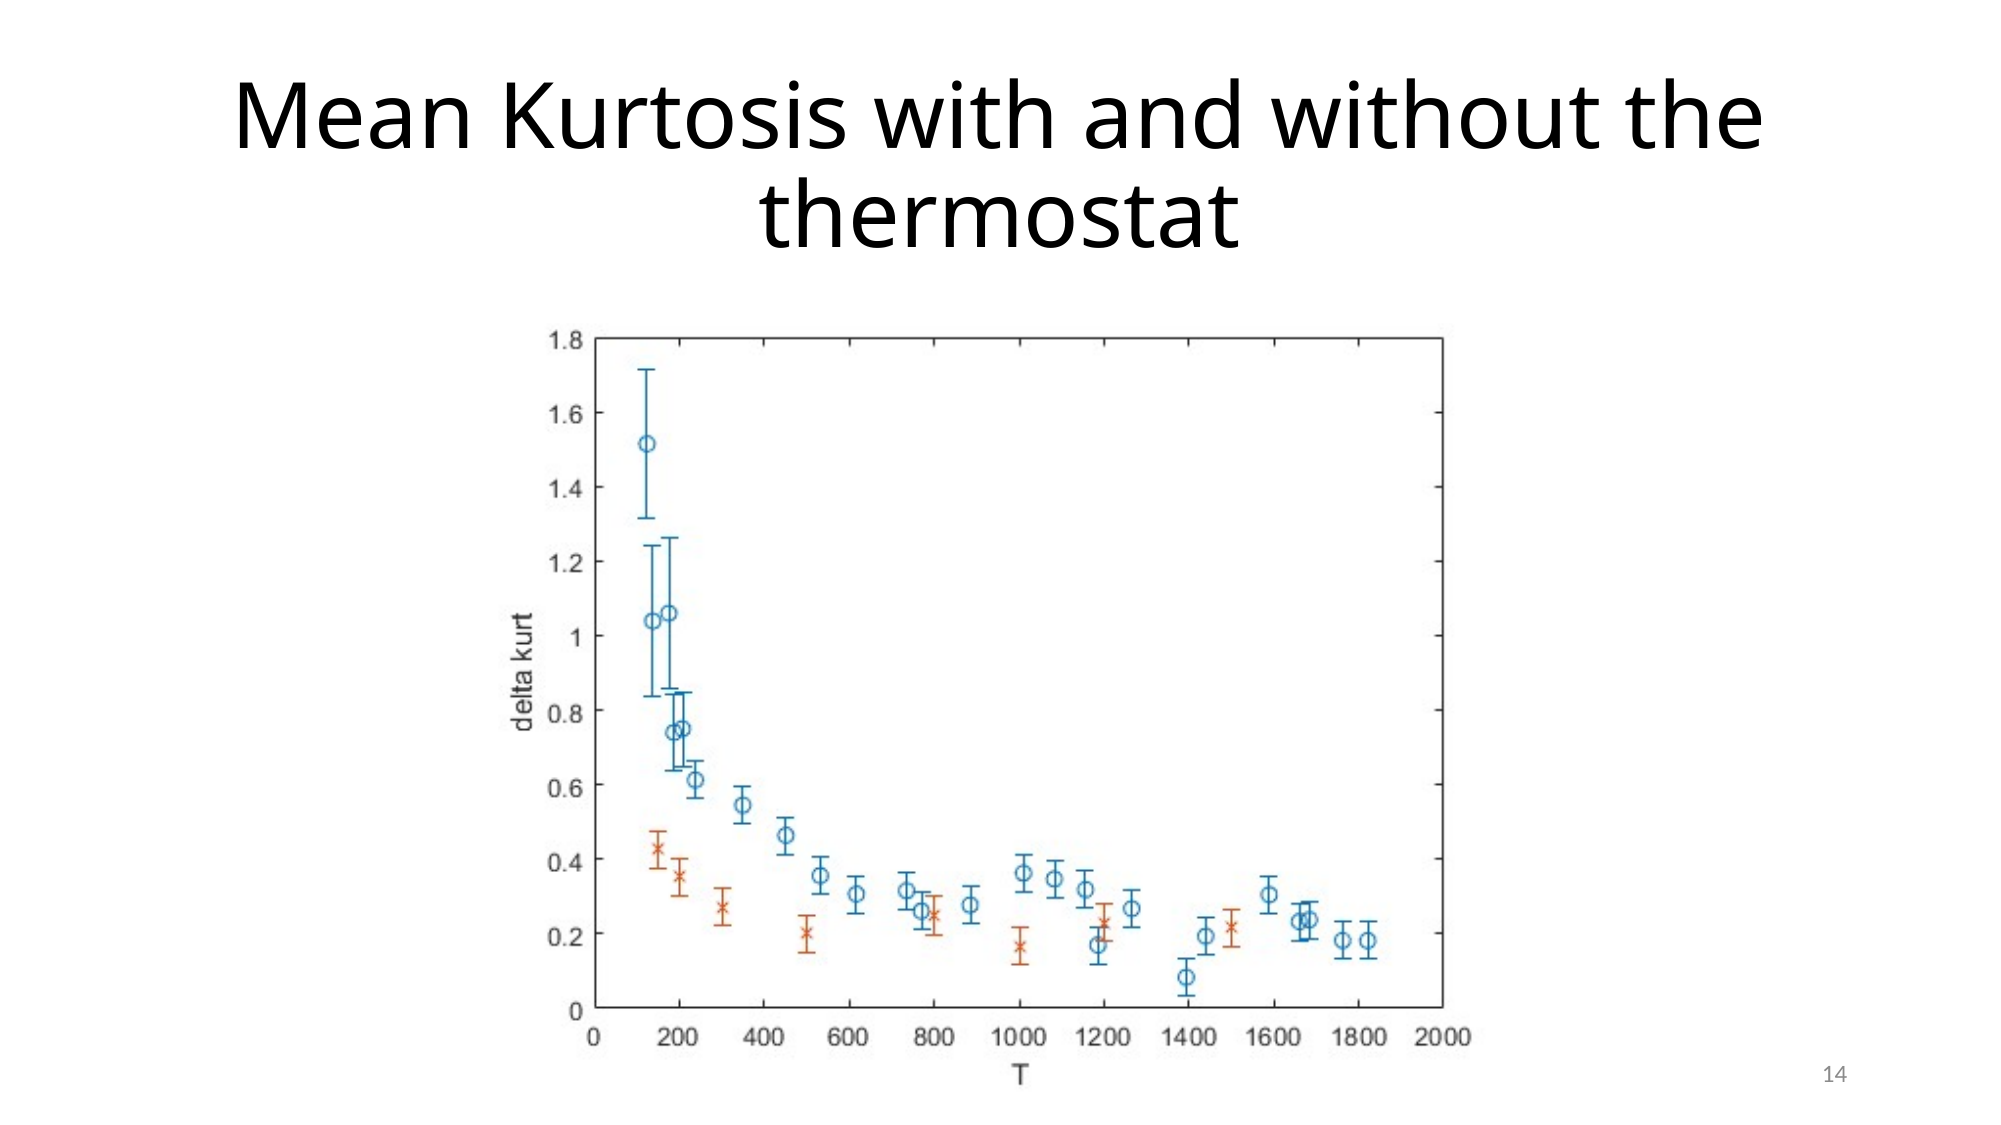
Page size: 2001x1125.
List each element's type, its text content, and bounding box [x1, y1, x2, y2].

title Mean Kurtosis with and without the thermostat [137, 59, 1863, 278]
slide_number 14 [1412, 1042, 1863, 1103]
picture [452, 277, 1548, 1099]
